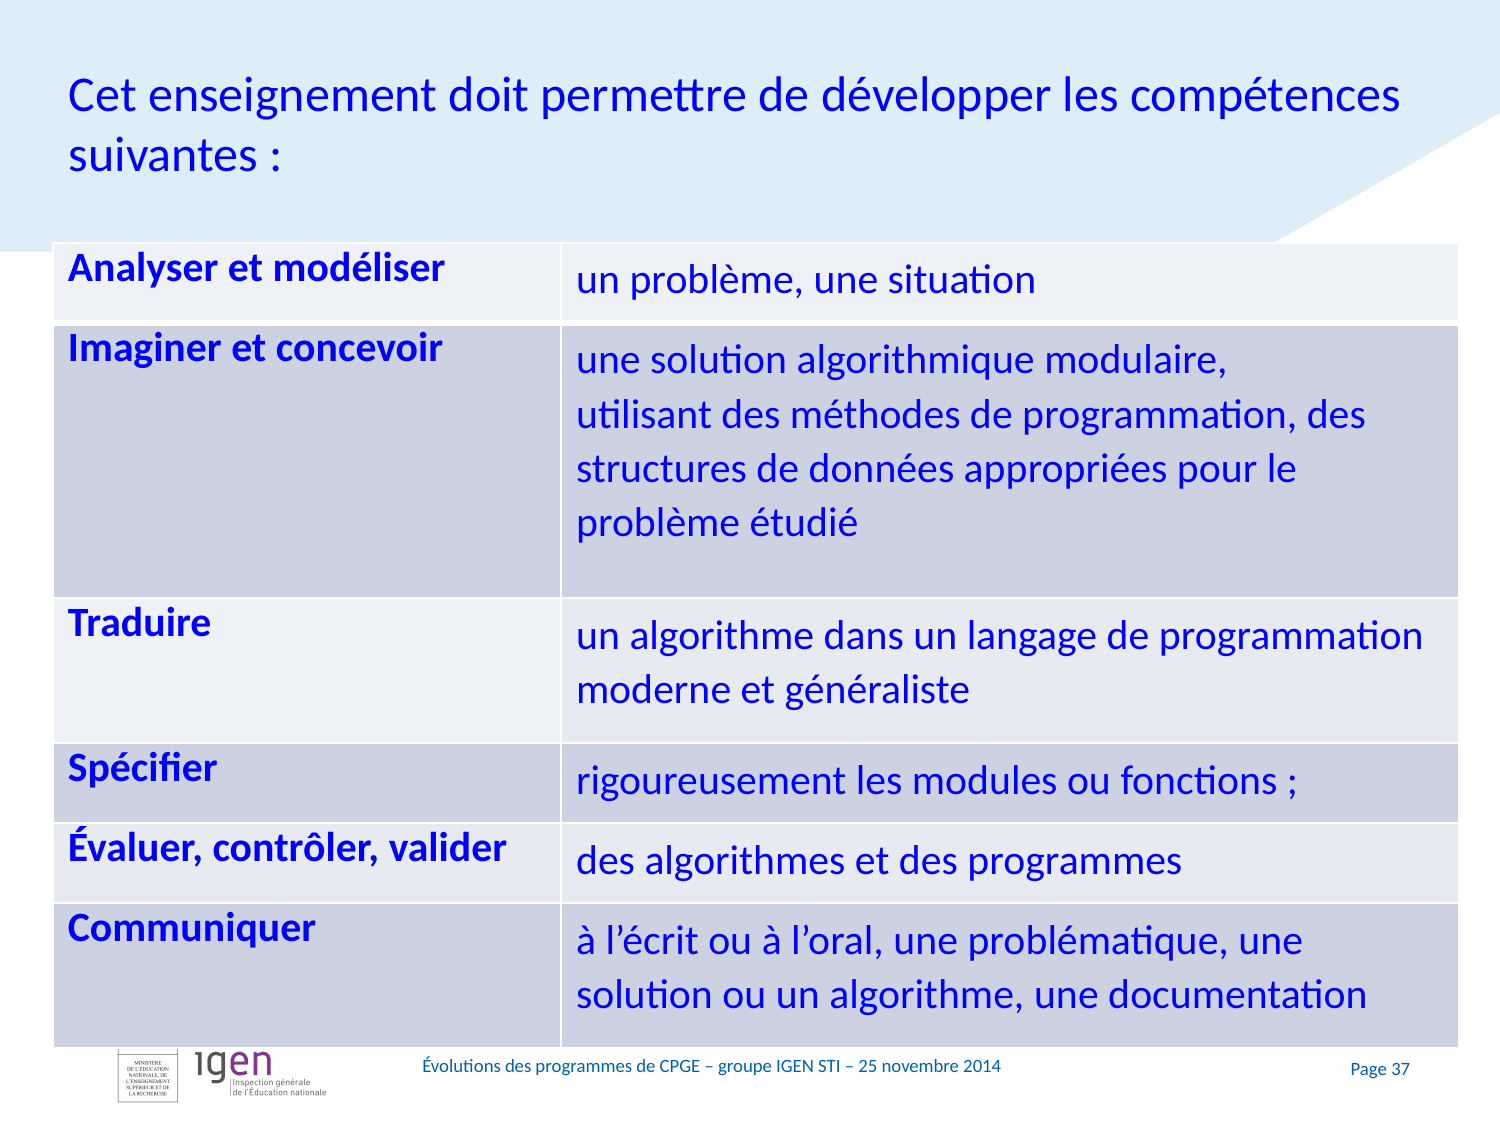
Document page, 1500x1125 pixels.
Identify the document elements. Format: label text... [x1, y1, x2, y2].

picture [112, 1049, 332, 1108]
table_cell rigoureusement les modules ou fonctions ; [562, 744, 1458, 822]
table_cell des algorithmes et des programmes [562, 824, 1458, 902]
table_cell une solution algorithmique modulaire, utilisant des méthodes de programmation, des structures de données appropriées pour le problème étudié [562, 326, 1458, 597]
table_cell Évaluer, contrôler, valider [54, 824, 560, 902]
text_box Cet enseignement doit permettre de développer les compétences suivantes : [54, 54, 1459, 242]
table_cell Communiquer [54, 904, 560, 1047]
table_cell Spécifier [54, 744, 560, 822]
table_cell un algorithme dans un langage de programmation moderne et généraliste [562, 599, 1458, 742]
table_header un problème, une situation [562, 244, 1458, 320]
table_cell Imaginer et concevoir [54, 326, 560, 597]
table_cell à l’écrit ou à l’oral, une problématique, une solution ou un algorithme, une documentation [562, 904, 1458, 1047]
table_cell Traduire [54, 599, 560, 742]
table_header Analyser et modéliser [54, 244, 560, 320]
